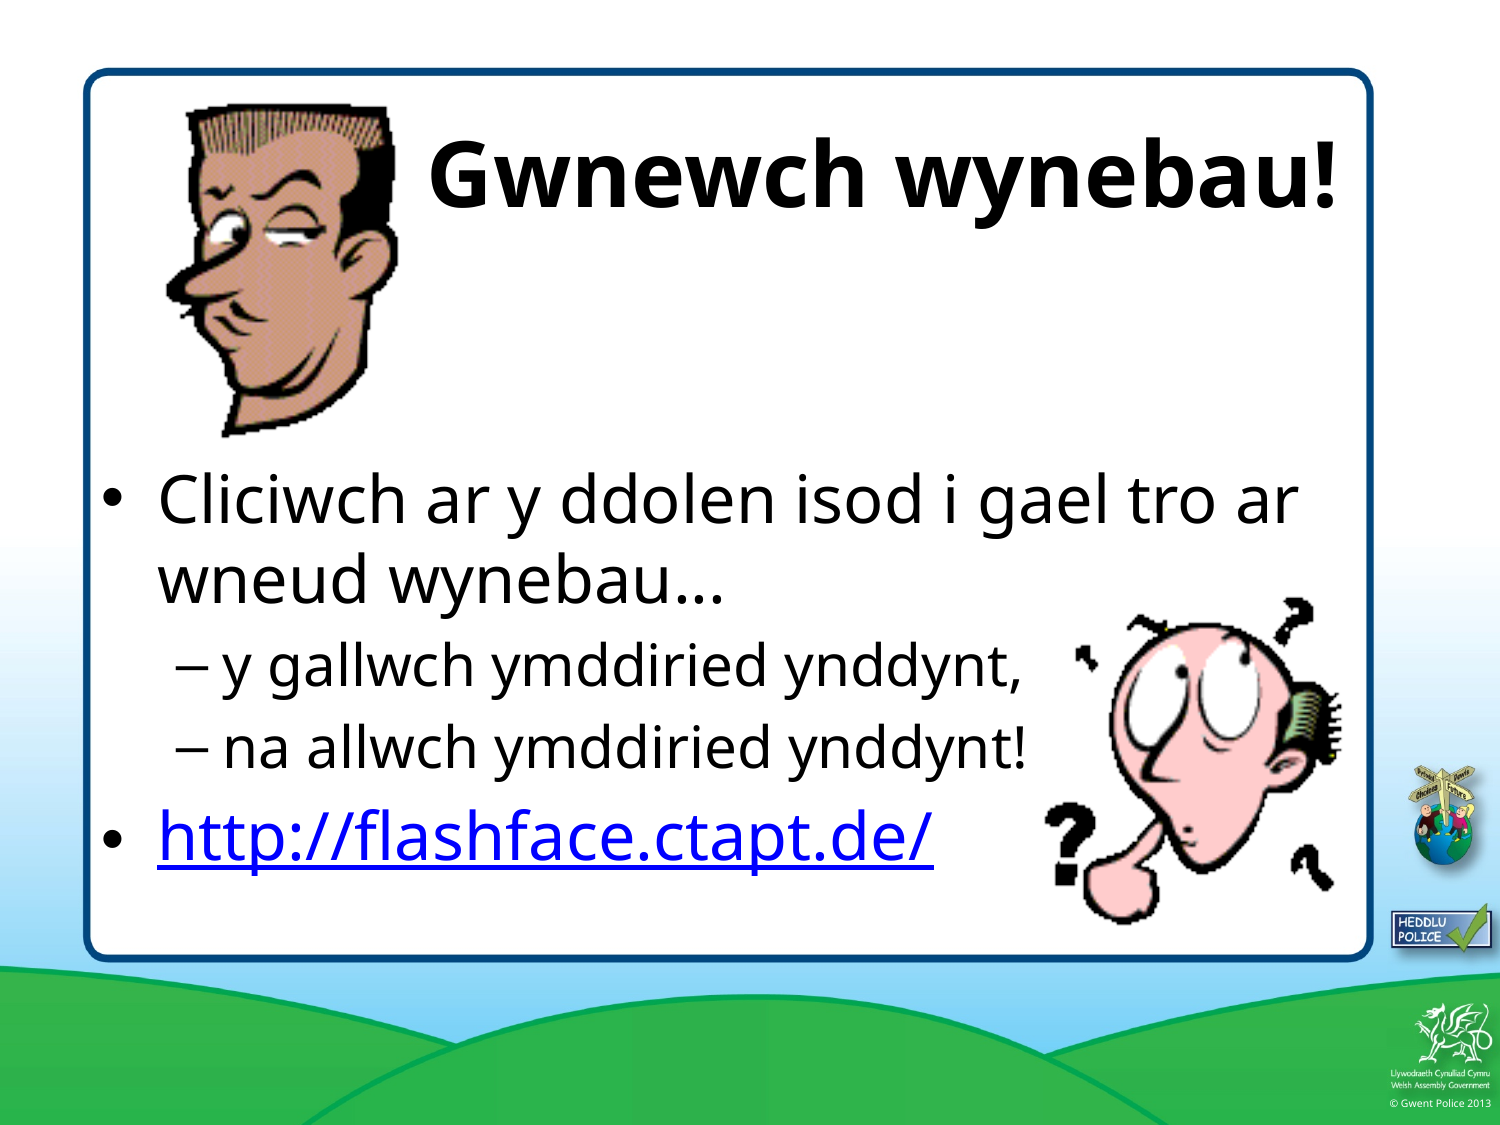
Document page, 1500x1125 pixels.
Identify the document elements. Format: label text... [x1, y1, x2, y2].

list Cliciwch ar y ddolen isod i gael tro ar wneud wynebau... y gallwch ymddiried ynddynt, na allwch ymddiried ynddynt! http://flashface.ctapt.de/ [85, 449, 1359, 952]
picture [0, 0, 1500, 1125]
title Gwnewch wynebau! [407, 76, 1359, 265]
